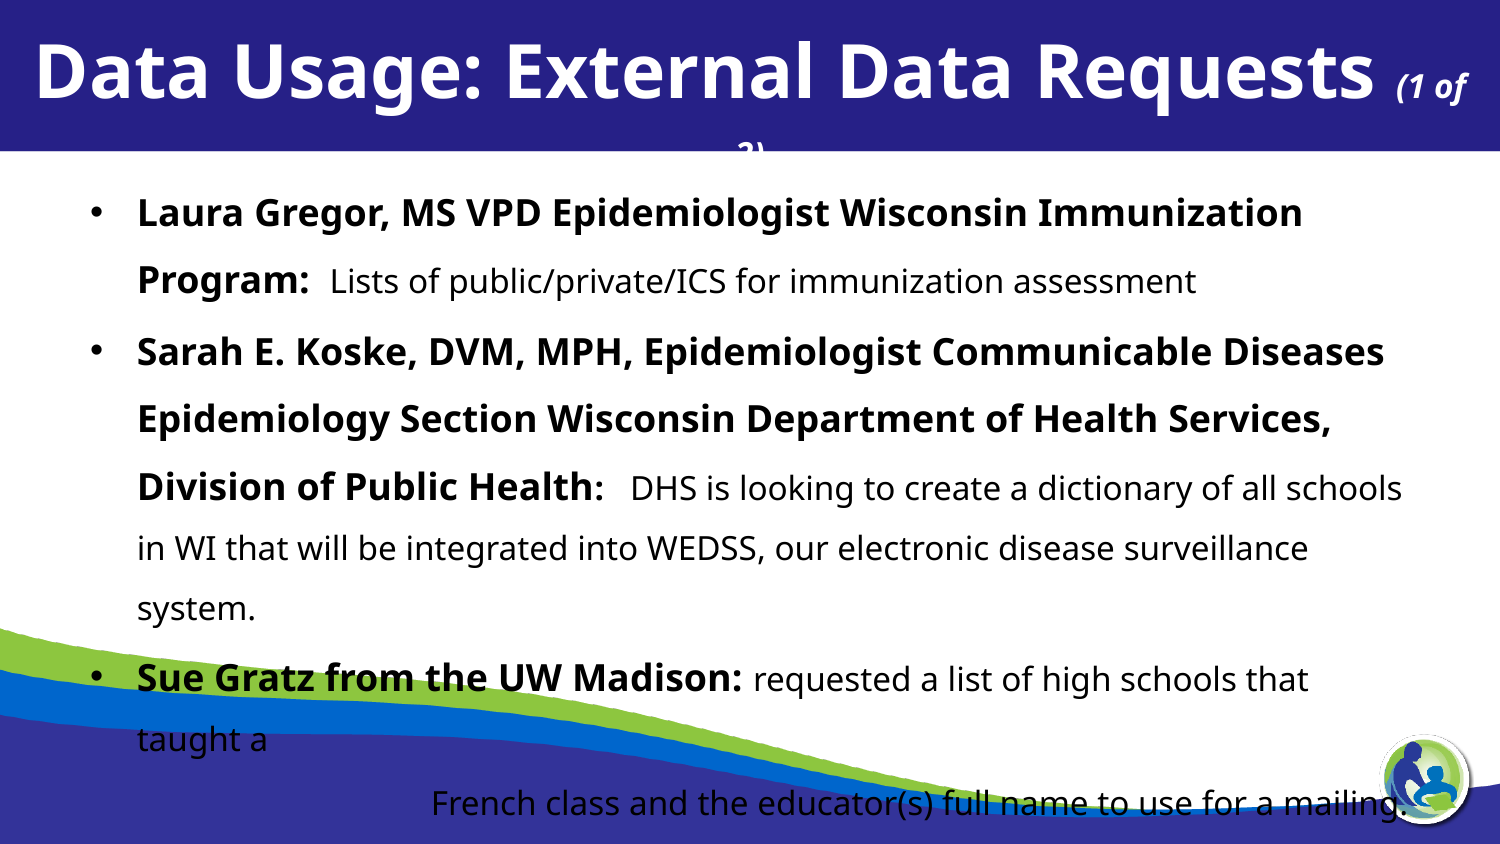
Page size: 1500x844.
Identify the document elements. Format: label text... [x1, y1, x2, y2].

text_box Laura Gregor, MS VPD Epidemiologist Wisconsin Immunization Program: Lists of public/private/ICS for immunization assessment Sarah E. Koske, DVM, MPH, Epidemiologist Communicable Diseases Epidemiology Section Wisconsin Department of Health Services, Division of Public Health: DHS is looking to create a dictionary of all schools in WI that will be integrated into WEDSS, our electronic disease surveillance system. Sue Gratz from the UW Madison: requested a list of high schools that taught a French class and the educator(s) full name to use for a mailing. [74, 151, 1425, 750]
picture [0, 608, 1500, 844]
title Data Usage: External Data Requests (1 of 2) [0, 0, 1500, 152]
